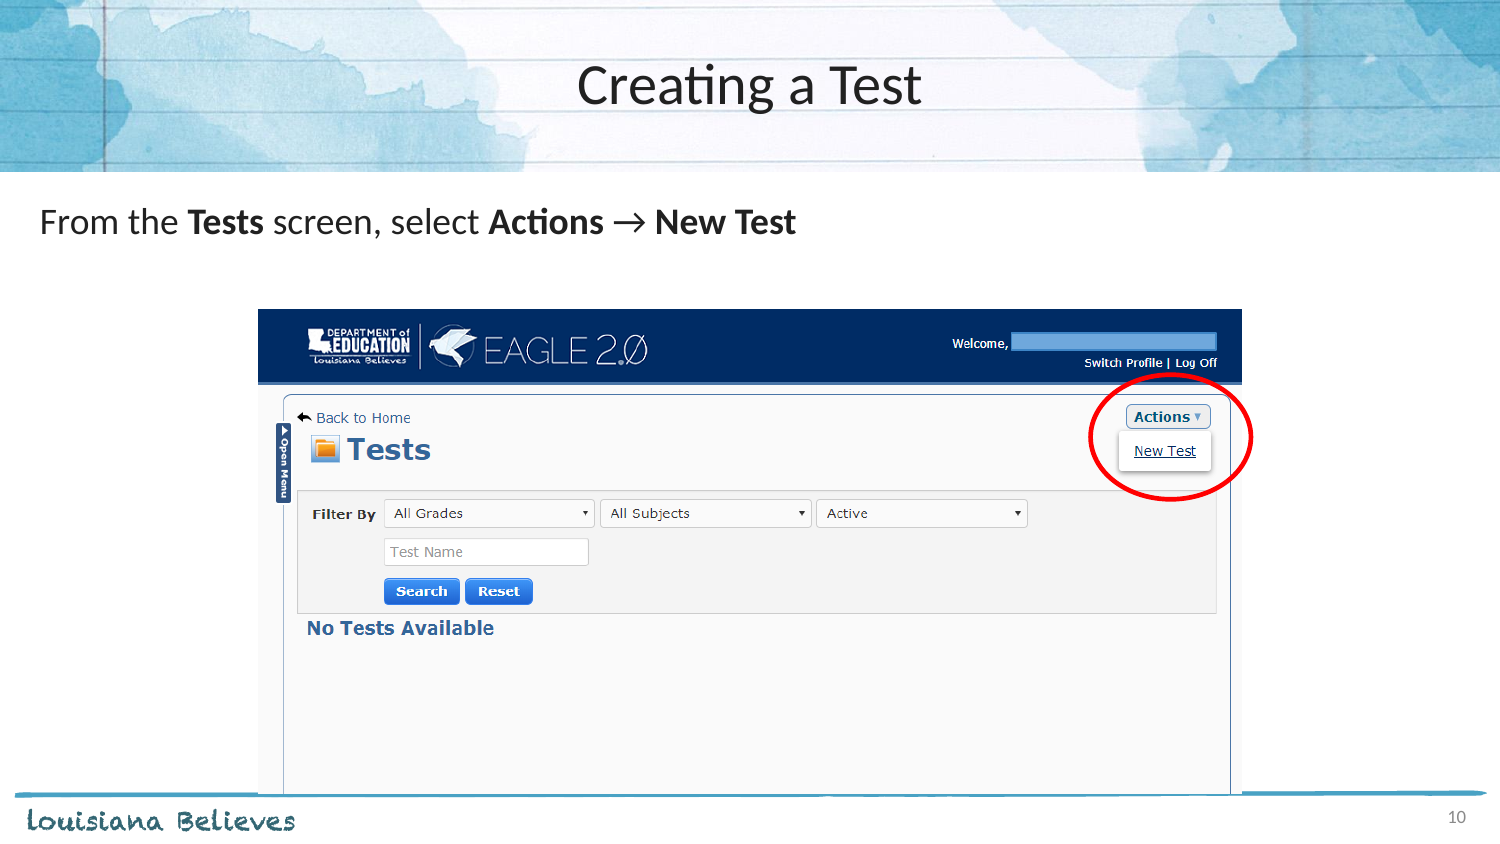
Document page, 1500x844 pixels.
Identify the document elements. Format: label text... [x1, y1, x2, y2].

title Creating a Test [0, 0, 1500, 172]
list From the Tests screen, select Actions → New Test [24, 187, 1475, 769]
picture [0, 309, 1500, 844]
text_box [1247, 417, 1251, 457]
